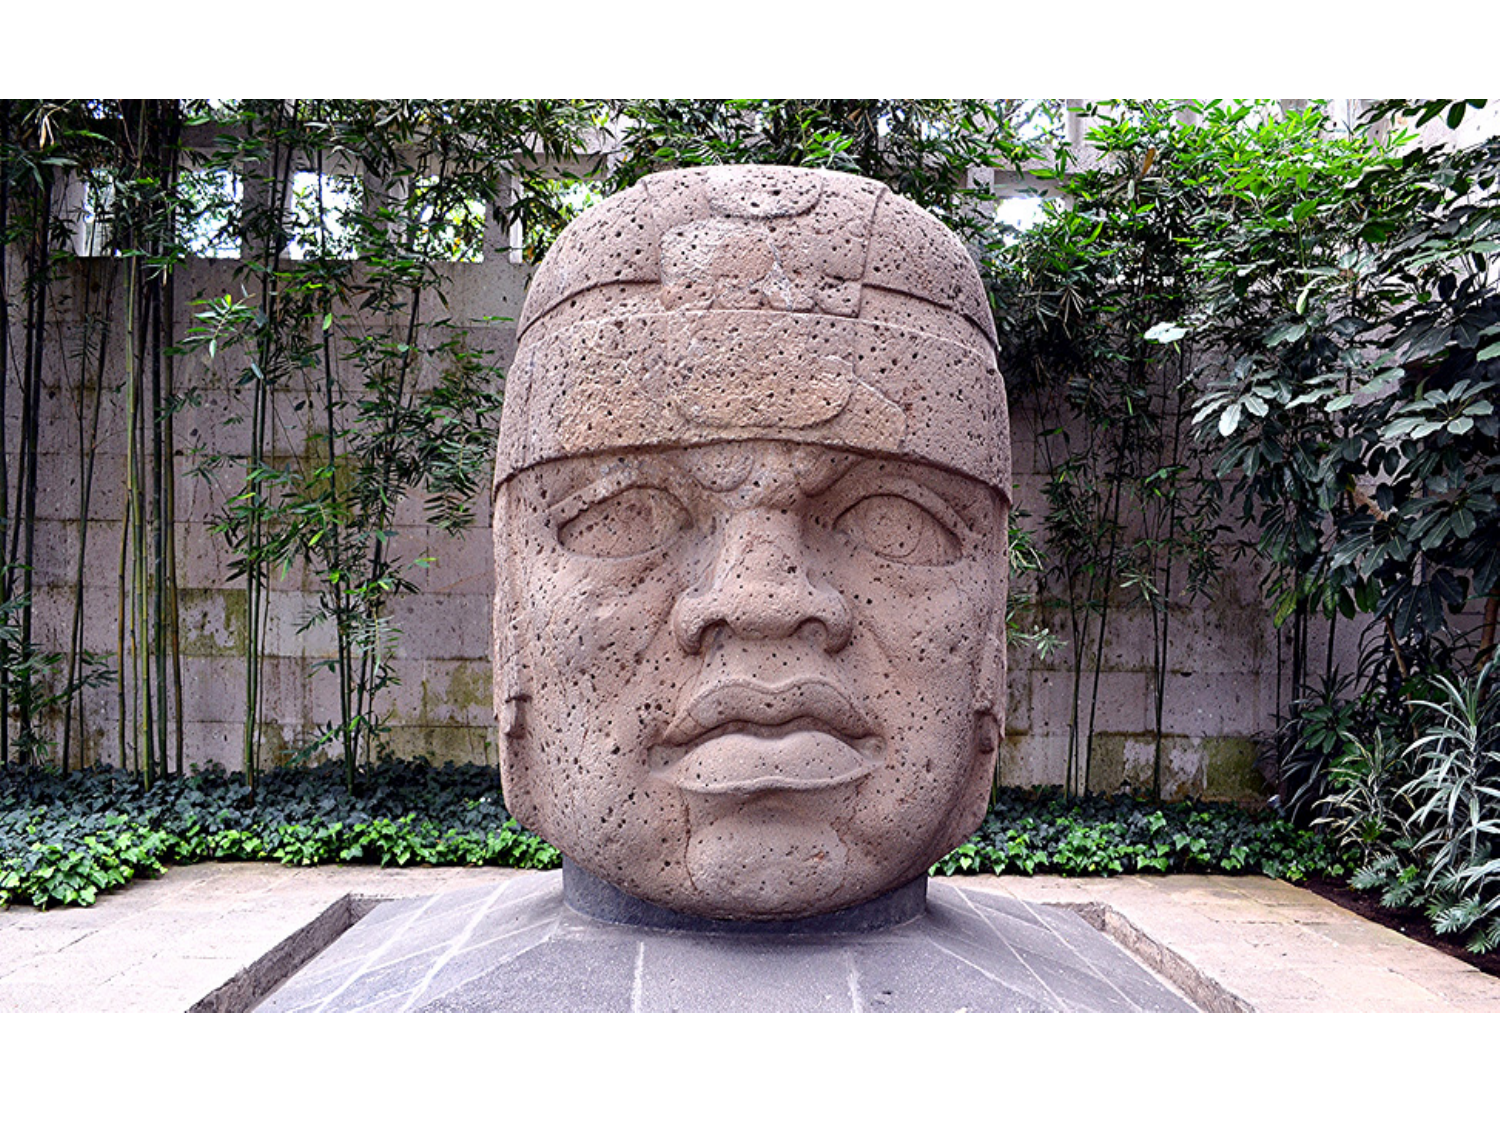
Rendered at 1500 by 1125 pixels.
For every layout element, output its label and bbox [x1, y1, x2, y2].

picture [0, 99, 1500, 1013]
